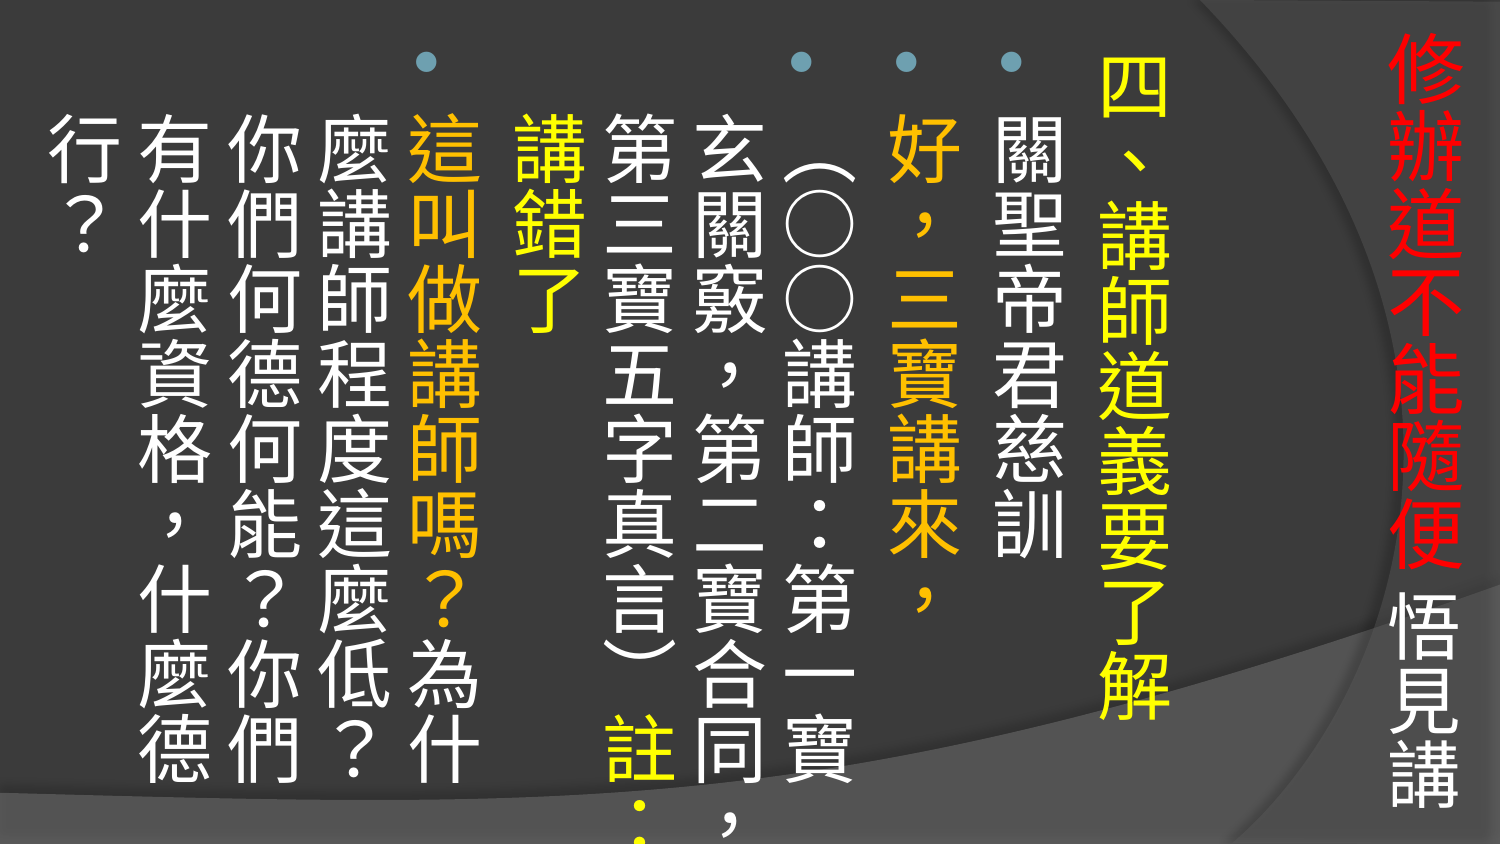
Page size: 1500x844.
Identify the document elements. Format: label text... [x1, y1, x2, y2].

title 修辦道不能隨便 悟見講 [1364, 21, 1483, 820]
list 四、講師道義要了解 關聖帝君慈訓 好，三寶講來， （○○講師：第一寶玄關竅，第二寶合同，第三寶五字真言）註：講錯了 這叫做講師嗎？為什麼講師程度這麼低？你們何德何能？你們有什麼資格，什麼德行？ [29, 27, 1365, 820]
